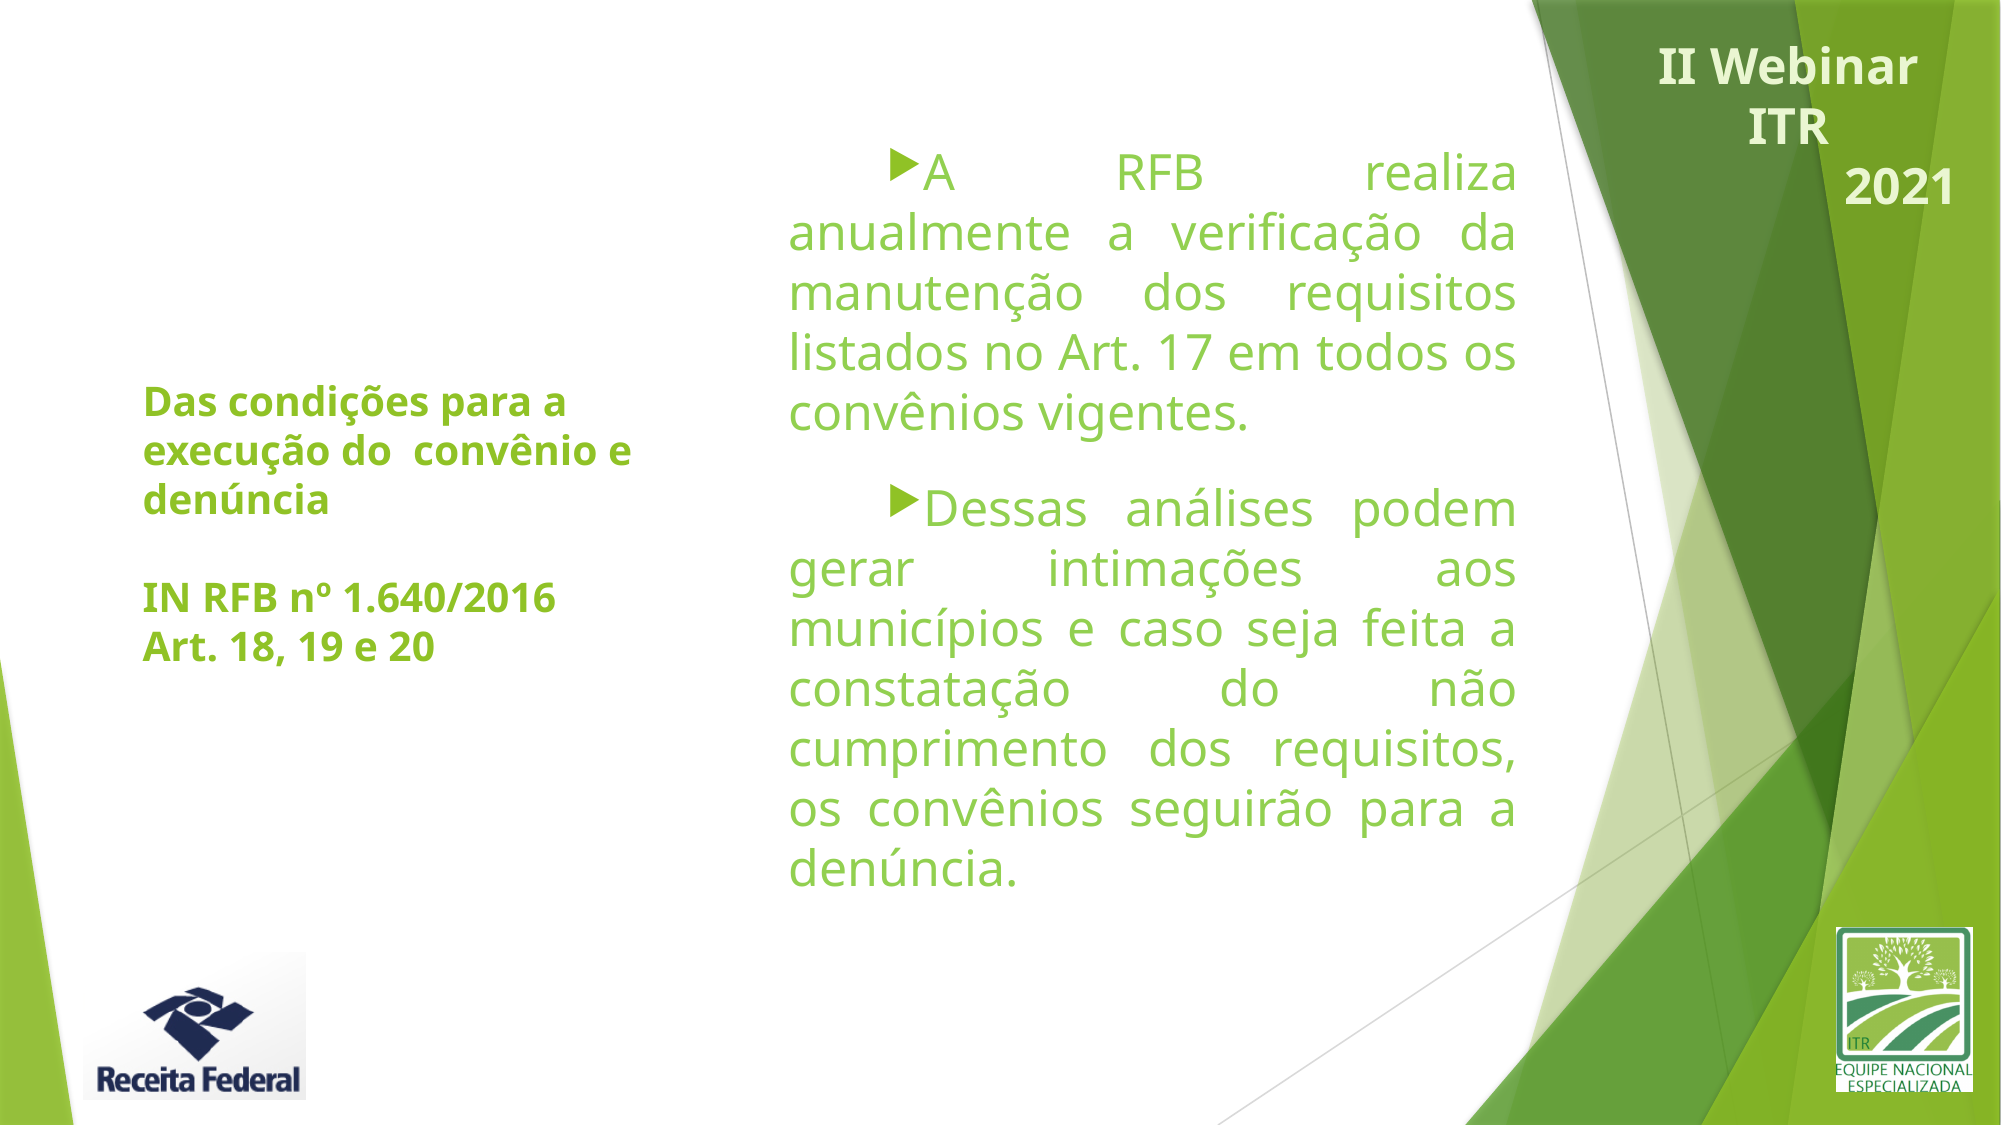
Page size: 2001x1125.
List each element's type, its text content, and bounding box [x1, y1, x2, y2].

title Das condições para a execução do convênio e denúncia IN RFB nº 1.640/2016 Art. 18, 19 e 20 [127, 166, 680, 928]
text_box II Webinar ITR 2021 [1604, 26, 1973, 222]
list A RFB realiza anualmente a verificação da manutenção dos requisitos listados no Art. 17 em todos os convênios vigentes. Dessas análises podem gerar intimações aos municípios e caso seja feita a constatação do não cumprimento dos requisitos, os convênios seguirão para a denúncia. [716, 132, 1534, 633]
picture [1835, 926, 1974, 1093]
picture [83, 951, 306, 1100]
